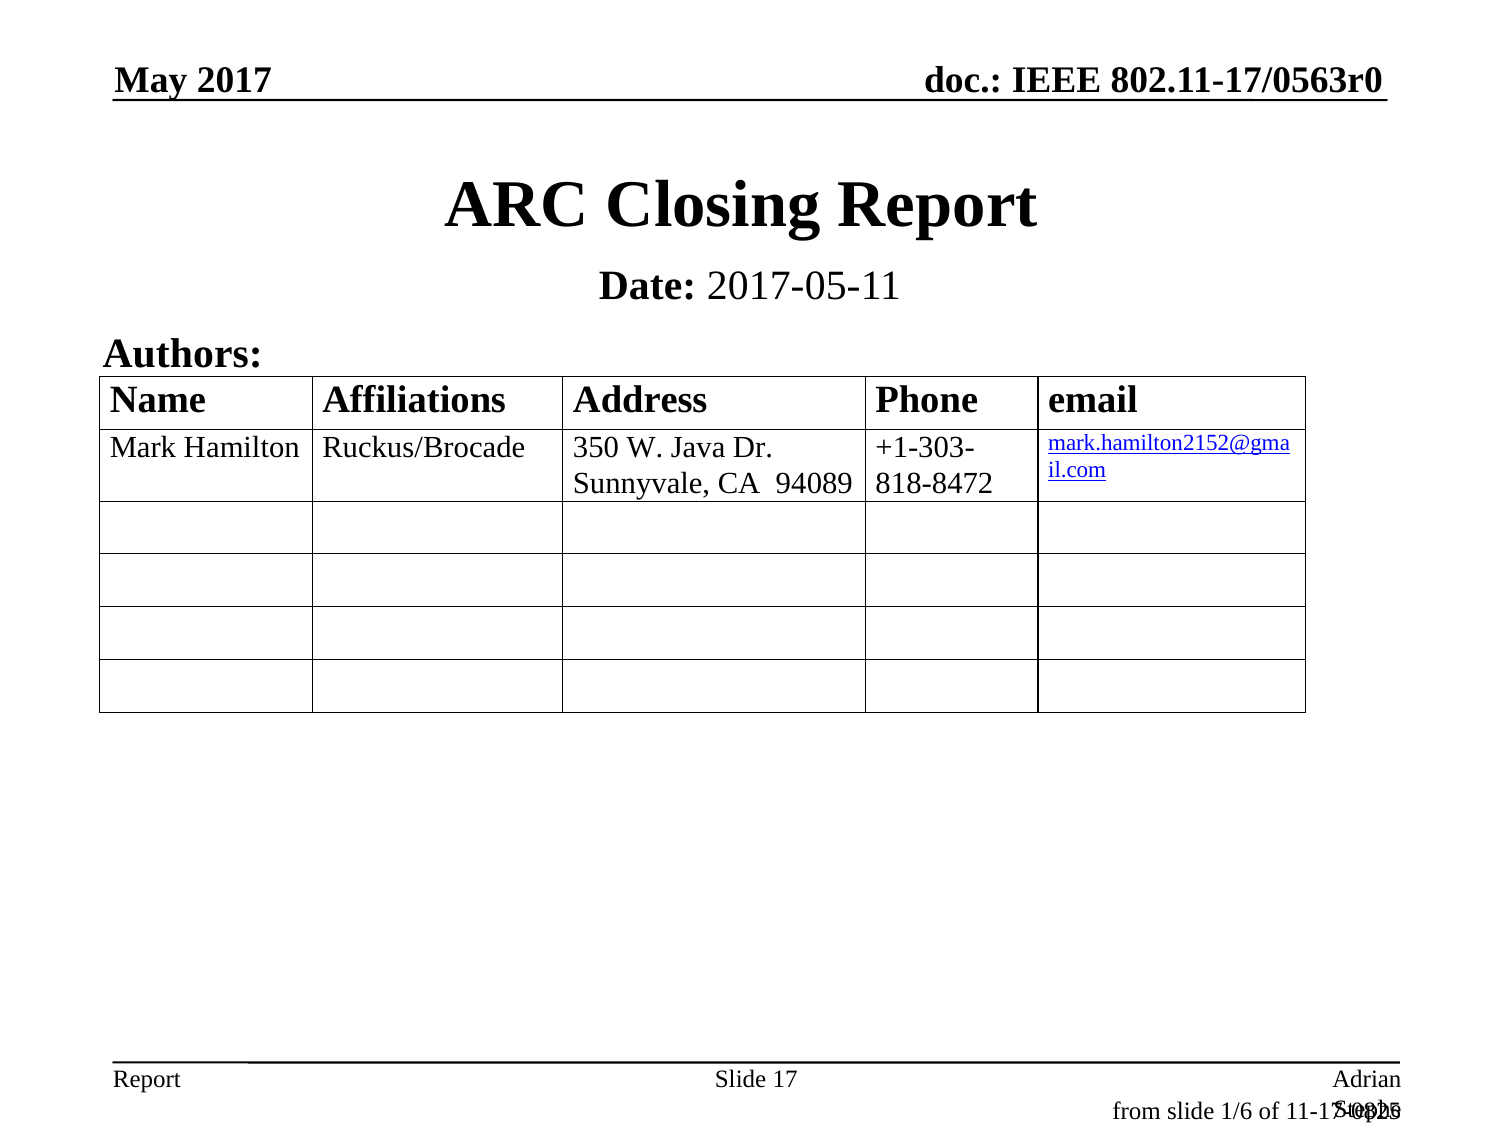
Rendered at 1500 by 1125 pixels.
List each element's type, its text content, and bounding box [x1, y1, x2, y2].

text_box from slide 1/6 of 11-17-0825 [343, 1087, 1417, 1125]
text_box Authors: [87, 318, 325, 374]
slide_number Slide 17 [711, 1061, 801, 1093]
title ARC Closing Report [112, 112, 1388, 249]
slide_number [114, 54, 374, 101]
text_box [84, 375, 1336, 812]
footer Adrian Stephens, Intel Corporation [1324, 1061, 1402, 1093]
list Date: 2017-05-11 [112, 249, 1388, 313]
